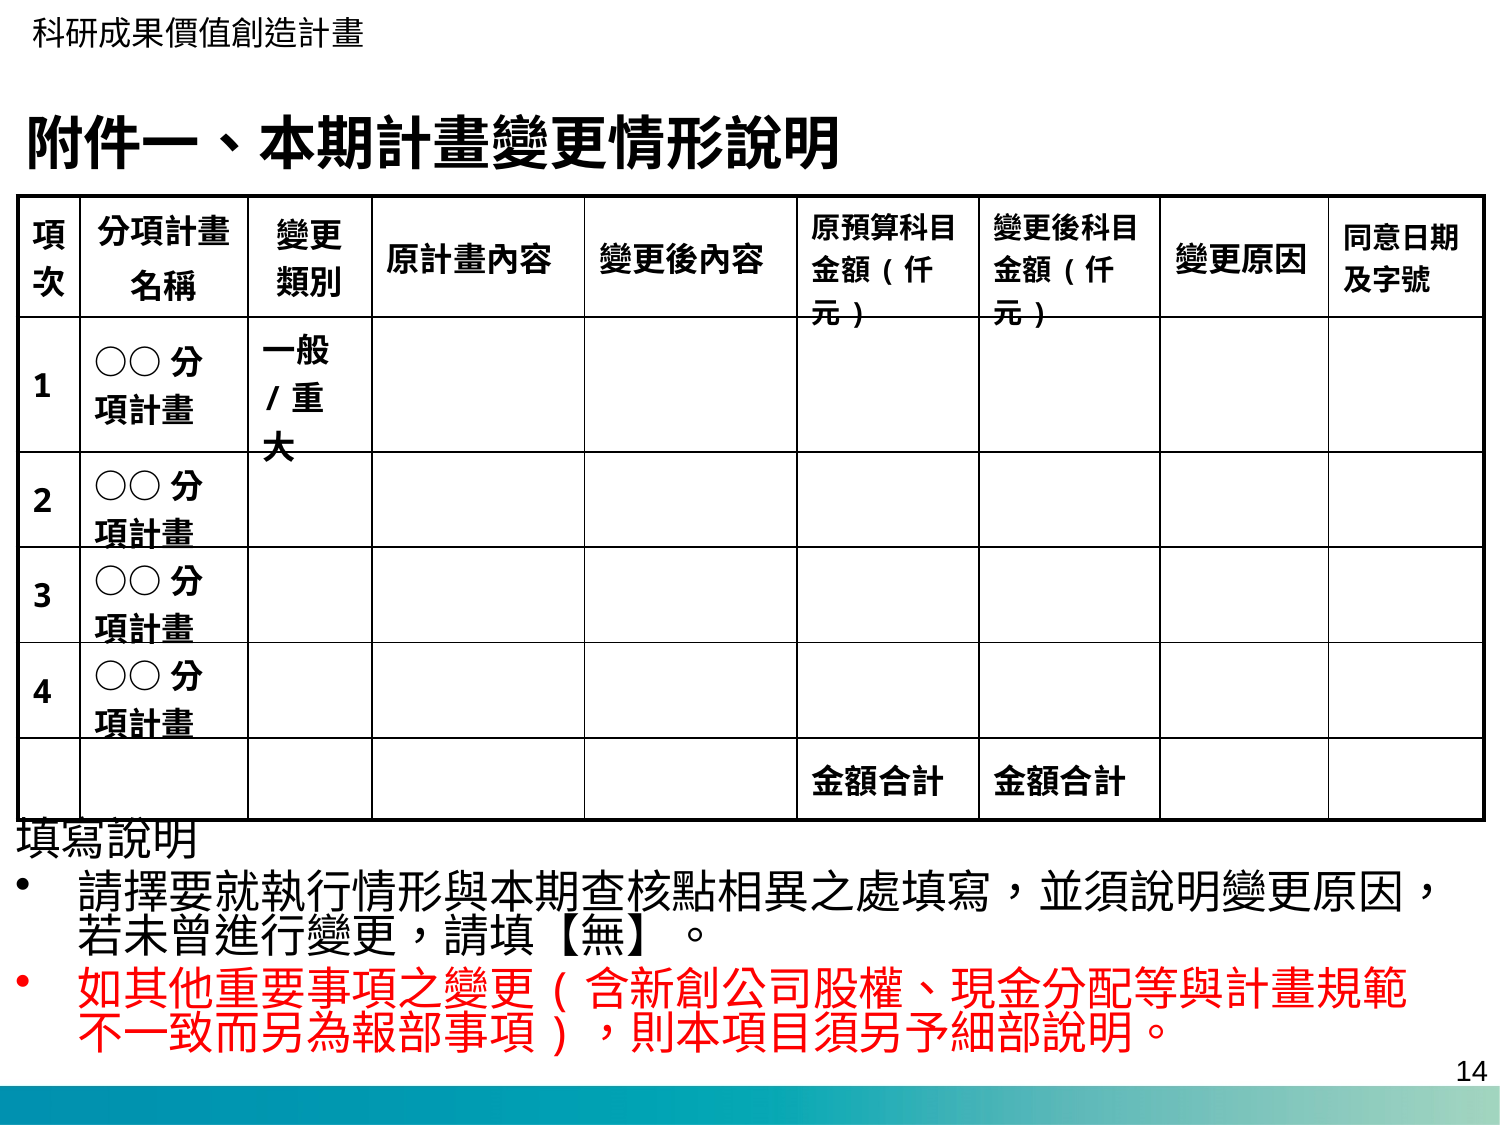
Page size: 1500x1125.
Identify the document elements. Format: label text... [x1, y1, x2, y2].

table_cell [1161, 318, 1328, 451]
table_cell [373, 453, 584, 546]
table_cell 一般/重大 [249, 318, 371, 451]
table_header 原預算科目金額(仟元) [798, 198, 978, 316]
table_cell [1329, 548, 1482, 642]
table_cell [798, 453, 978, 546]
table_cell 金額合計 [798, 739, 978, 818]
table_header 變更後內容 [585, 198, 796, 316]
table_cell [585, 643, 796, 737]
table_cell [980, 643, 1159, 737]
table_cell [1329, 739, 1482, 818]
table_cell [249, 453, 371, 546]
table_cell [373, 643, 584, 737]
table_cell [373, 318, 584, 451]
table_header 原計畫內容 [373, 198, 584, 316]
slide_number 13 [1352, 1044, 1500, 1124]
table_cell 金額合計 [980, 739, 1159, 818]
table_cell [81, 739, 247, 818]
table_cell [980, 548, 1159, 642]
table_header 變更原因 [1161, 198, 1328, 316]
table_cell [585, 318, 796, 451]
table_header 變更類別 [249, 198, 371, 316]
table_cell [249, 548, 371, 642]
table_cell [585, 453, 796, 546]
table_cell [980, 453, 1159, 546]
list 填寫說明 請擇要就執行情形與本期查核點相異之處填寫，並須說明變更原因，若未曾進行變更，請填【無】。 如其他重要事項之變更(含新創公司股權、現金分配等與計畫規範不一致而另為報部事項)，則本項目須另予細部說明。 [0, 813, 1467, 1125]
table_cell ○○分項計畫 [81, 453, 247, 546]
table_header 分項計畫 名稱 [81, 198, 247, 316]
table_cell [585, 548, 796, 642]
table_header 項次 [20, 198, 79, 316]
table_cell [373, 548, 584, 642]
table_cell 2 [20, 453, 79, 546]
table_cell [1161, 643, 1328, 737]
table_cell [980, 318, 1159, 451]
table_cell [1161, 453, 1328, 546]
table_cell 3 [20, 548, 79, 642]
table_cell [373, 739, 584, 818]
table_cell [20, 739, 79, 818]
table_cell [1161, 548, 1328, 642]
table_cell [798, 548, 978, 642]
table_header 變更後科目金額(仟元) [980, 198, 1159, 316]
table_cell 1 [20, 318, 79, 451]
picture [0, 0, 1500, 1044]
table_cell [798, 318, 978, 451]
table_cell [798, 643, 978, 737]
table_cell [1329, 643, 1482, 737]
table_cell [1329, 453, 1482, 546]
table_cell 4 [20, 643, 79, 737]
table_cell [249, 643, 371, 737]
table_cell [249, 739, 371, 818]
table_cell [1329, 318, 1482, 451]
table_cell ○○分項計畫 [81, 548, 247, 642]
table_header 同意日期及字號 [1329, 198, 1482, 316]
table_cell ○○分項計畫 [81, 318, 247, 451]
table_cell [585, 739, 796, 818]
text_box 附件一、本期計畫變更情形說明 [10, 98, 856, 184]
table_cell ○○分項計畫 [81, 643, 247, 737]
table_cell [1161, 739, 1328, 818]
